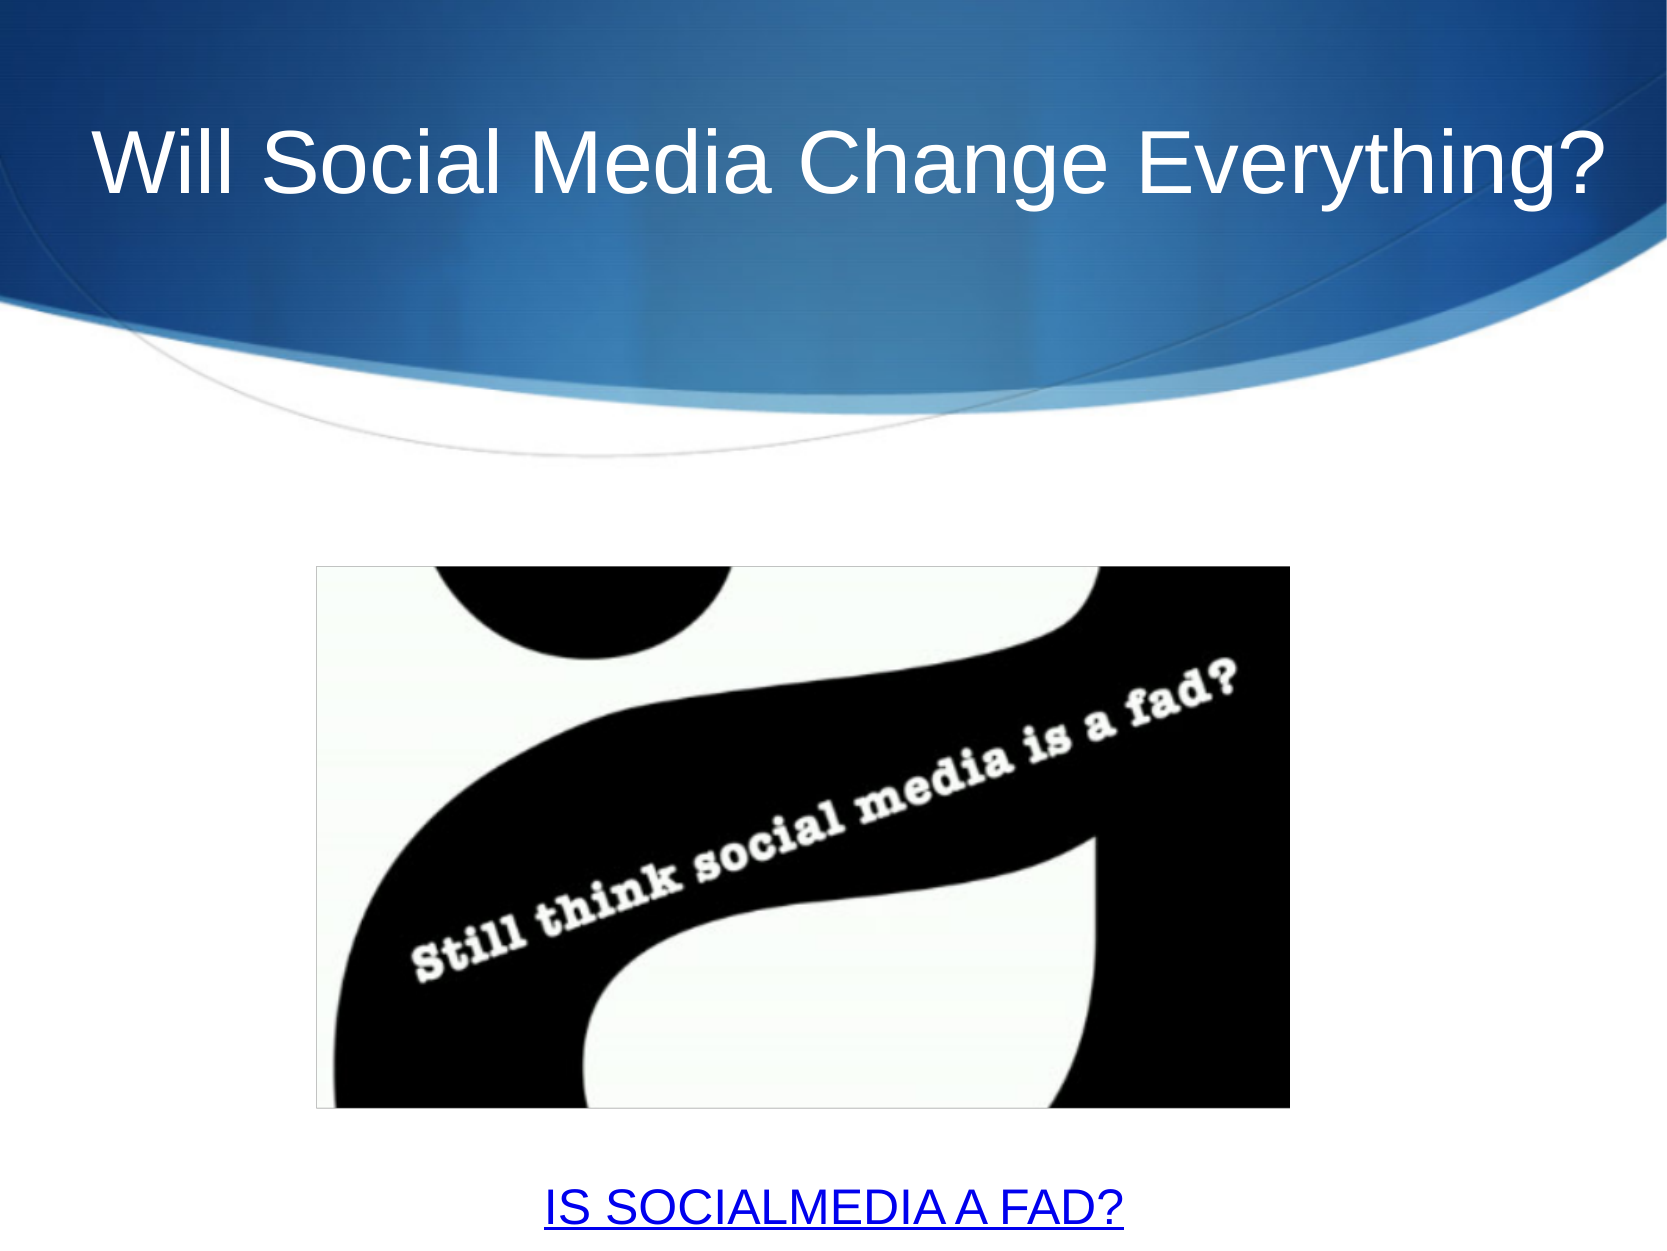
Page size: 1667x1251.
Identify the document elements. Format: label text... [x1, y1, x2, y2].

picture [0, 0, 1667, 1250]
title Will Social Media Change Everything? [57, 50, 1642, 253]
text_box IS SOCIALMEDIA A FAD? [23, 1100, 1645, 1250]
